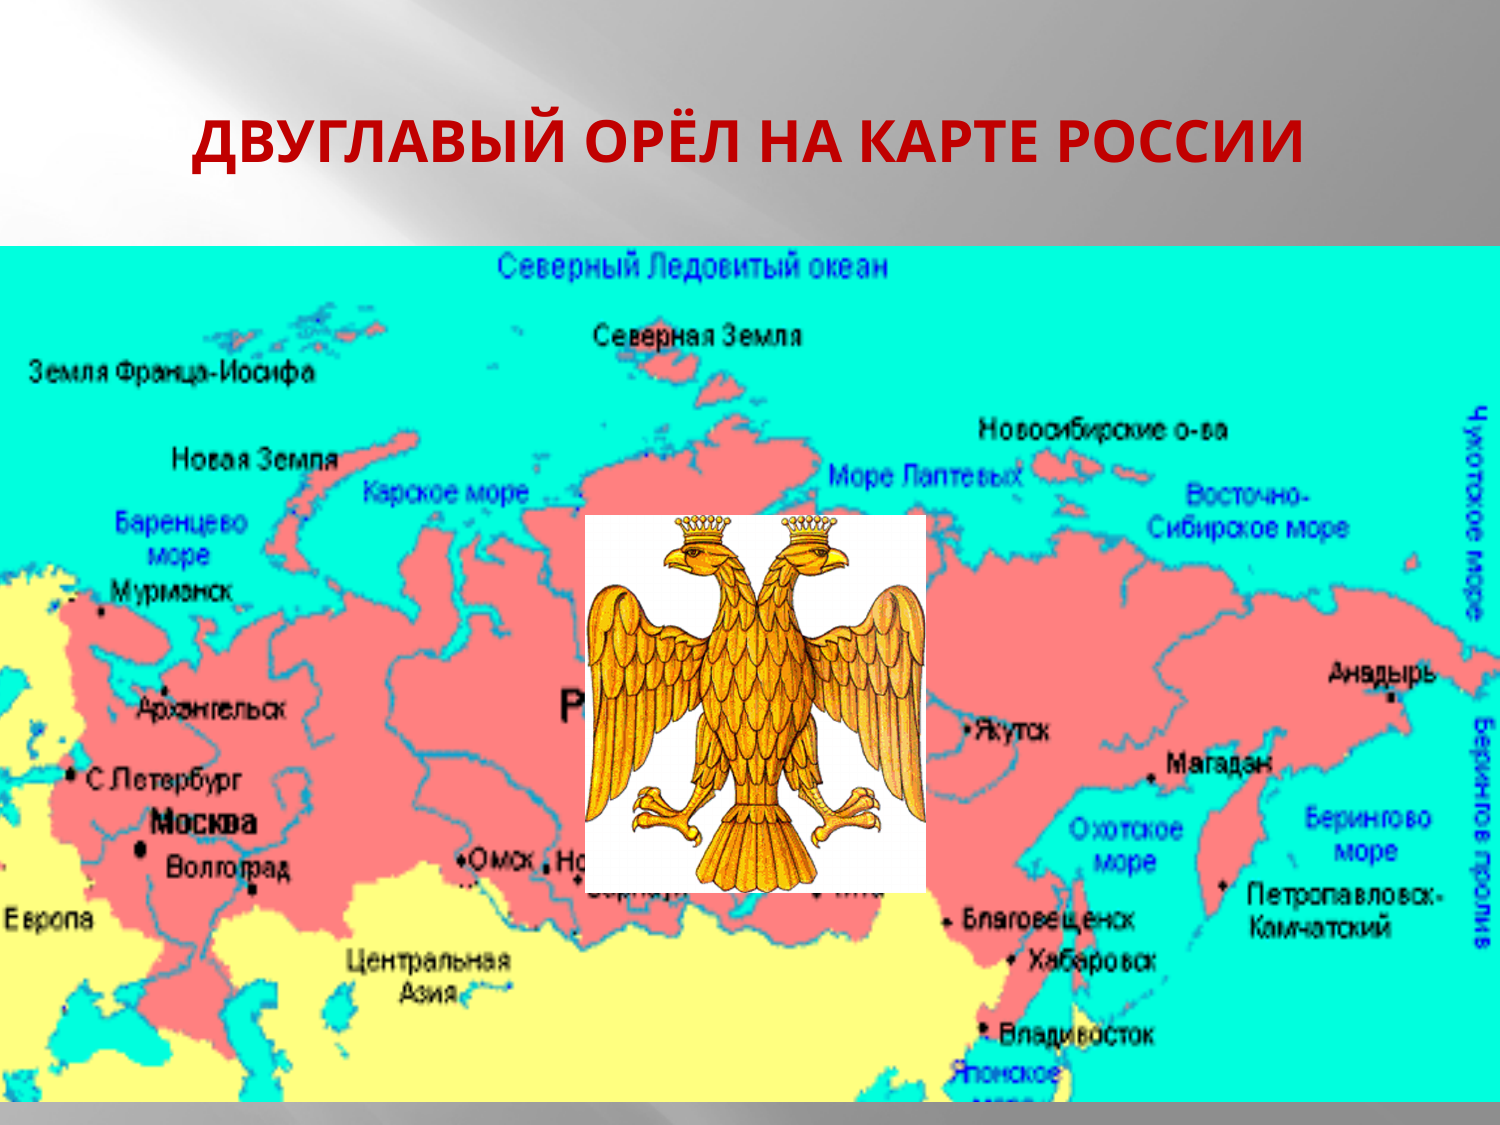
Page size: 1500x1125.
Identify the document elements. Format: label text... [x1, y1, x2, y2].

picture [585, 515, 927, 893]
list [0, 245, 1500, 1102]
title ДВУГЛАВЫЙ ОРЁЛ НА КАРТЕ РОССИИ [75, 45, 1425, 233]
